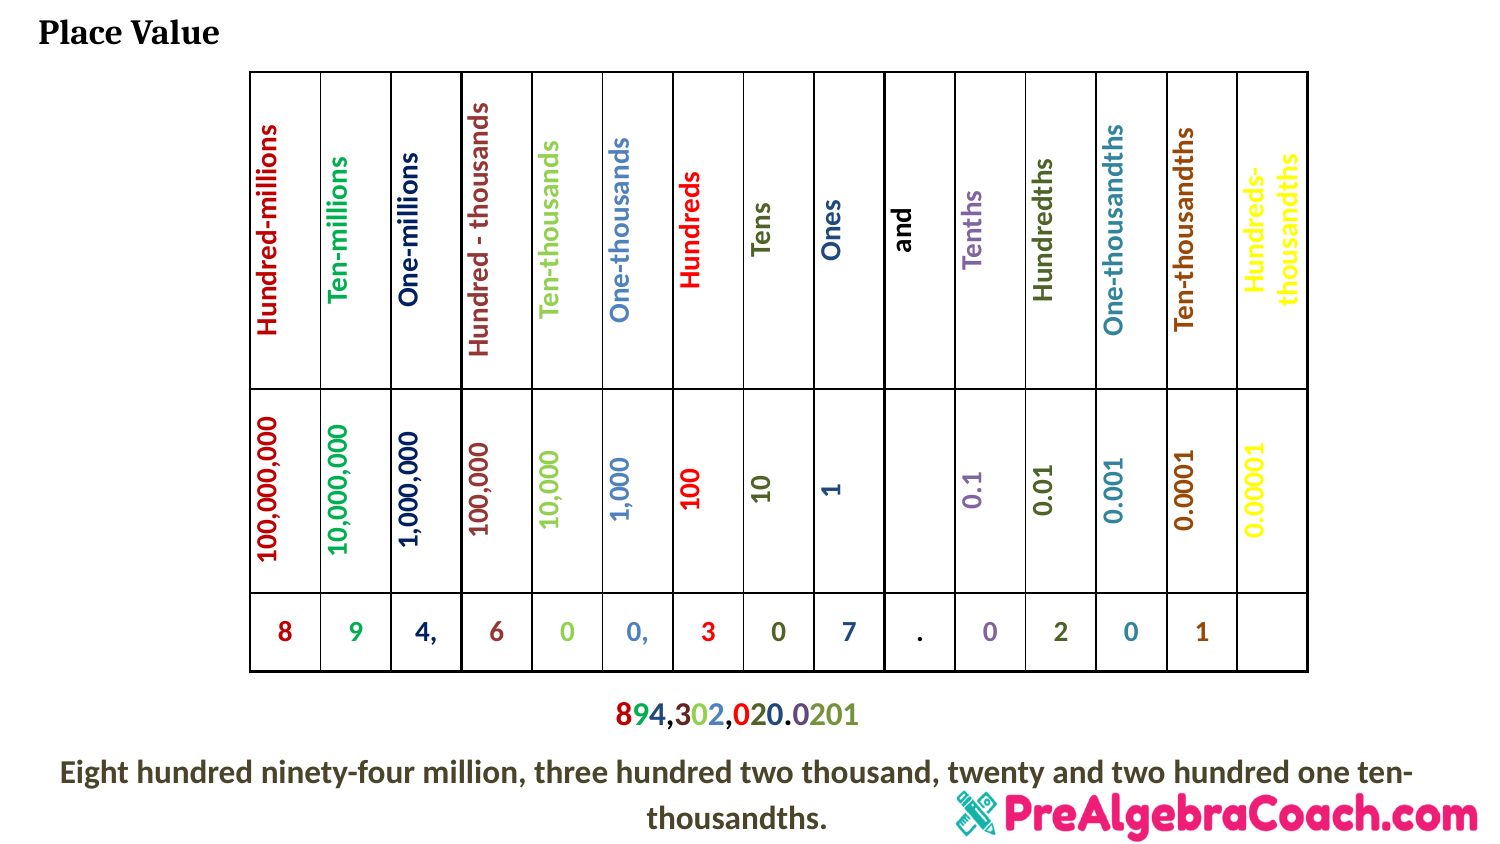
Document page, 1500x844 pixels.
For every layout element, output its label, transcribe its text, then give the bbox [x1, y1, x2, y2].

table_cell 0 [1097, 594, 1166, 670]
table_header One-thousandths [1097, 73, 1166, 388]
table_cell 0 [533, 594, 602, 670]
table_cell 10,000 [533, 390, 602, 592]
table_cell [886, 390, 954, 592]
title Place Value [0, 0, 1350, 60]
table_header Ten-millions [321, 73, 390, 388]
table_cell 6 [463, 594, 531, 670]
table_cell 0.001 [1097, 390, 1166, 592]
table_cell 1,000,000 [392, 390, 460, 592]
table_cell 0.01 [1026, 390, 1095, 592]
table_cell 1,000 [603, 390, 672, 592]
text_box 894,302,020.0201 Eight hundred ninety-four million, three hundred two thousand, twenty and two hundred one ten-thousandths. [0, 678, 1475, 844]
table_cell 7 [815, 594, 883, 670]
table_header Ten-thousandths [1168, 73, 1236, 388]
table_header Tens [744, 73, 813, 388]
table_cell 100,000,000 [251, 390, 320, 592]
table_cell 0 [956, 594, 1025, 670]
table_header Hundreds [674, 73, 743, 388]
table_cell 1 [1168, 594, 1236, 670]
table_cell 8 [251, 594, 320, 670]
table_header Hundredths [1026, 73, 1095, 388]
picture [937, 783, 1500, 844]
table_cell 0 [744, 594, 813, 670]
table_header Ones [815, 73, 883, 388]
table_cell 3 [674, 594, 743, 670]
table_cell 4, [392, 594, 460, 670]
table_cell [1238, 594, 1306, 670]
table_cell 0.00001 [1238, 390, 1306, 592]
table_header Ten-thousands [533, 73, 602, 388]
table_cell 100,000 [463, 390, 531, 592]
table_cell 9 [321, 594, 390, 670]
table_header Hundred-millions [251, 73, 320, 388]
table_cell 2 [1026, 594, 1095, 670]
table_header One-millions [392, 73, 460, 388]
table_cell 0.0001 [1168, 390, 1236, 592]
table_header One-thousands [603, 73, 672, 388]
table_cell 100 [674, 390, 743, 592]
table_header Tenths [956, 73, 1025, 388]
table_cell 0.1 [956, 390, 1025, 592]
table_cell 10 [744, 390, 813, 592]
table_cell 0, [603, 594, 672, 670]
table_header Hundred - thousands [463, 73, 531, 388]
table_header Hundreds-thousandths [1238, 73, 1306, 388]
table_cell 10,000,000 [321, 390, 390, 592]
table_header and [886, 73, 954, 388]
table_cell . [886, 594, 954, 670]
table_cell 1 [815, 390, 883, 592]
